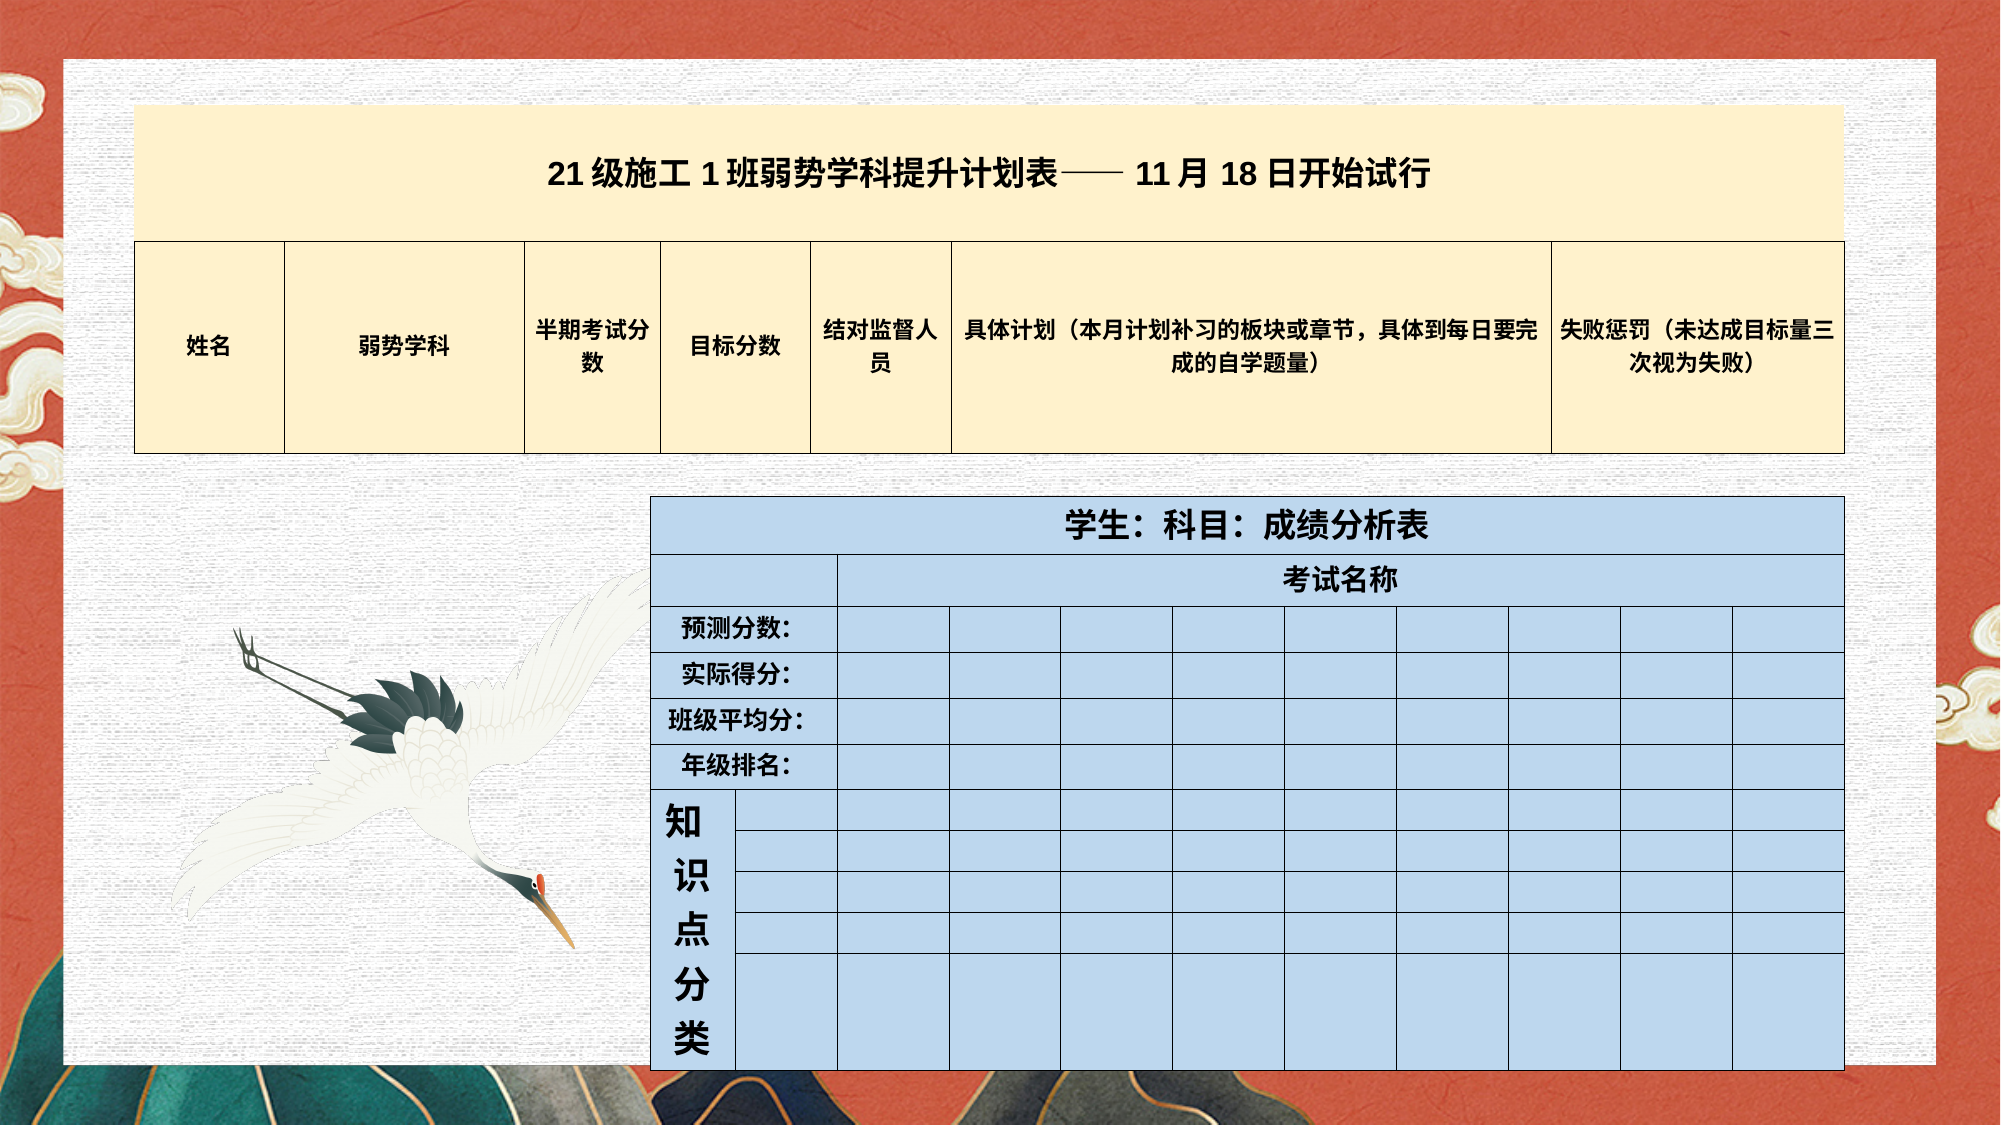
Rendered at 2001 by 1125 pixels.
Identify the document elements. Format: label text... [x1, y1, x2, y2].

table_cell [950, 745, 1060, 789]
table_cell [1285, 913, 1396, 953]
table_cell [1733, 872, 1844, 912]
table_cell [1285, 872, 1396, 912]
table_cell [1285, 790, 1396, 830]
table_cell [950, 954, 1060, 1070]
table_cell [1509, 831, 1620, 871]
table_cell [1733, 699, 1844, 744]
table_cell [1061, 745, 1172, 789]
table_header 21级施工1班弱势学科提升计划表——11月18日开始试行 [134, 105, 1844, 241]
table_cell 预测分数： [693, 607, 837, 652]
table_cell [1061, 872, 1172, 912]
table_cell [1397, 653, 1508, 698]
table_cell [1509, 653, 1620, 698]
table_cell [838, 653, 949, 698]
table_cell [1397, 607, 1508, 652]
table_cell [1397, 913, 1508, 953]
table_cell [1621, 745, 1732, 789]
table_cell [950, 913, 1060, 953]
table_cell [950, 653, 1060, 698]
table_cell 失败惩罚（未达成目标量三次视为失败） [1552, 242, 1844, 453]
table_cell [1621, 831, 1732, 871]
table_cell [1173, 607, 1284, 652]
table_cell 班级平均分： [693, 699, 837, 744]
table_cell 弱势学科 [285, 242, 524, 453]
table_cell [1173, 653, 1284, 698]
table_cell [1285, 831, 1396, 871]
picture [0, 0, 2001, 1125]
table_cell 姓名 [135, 242, 284, 453]
table_cell [1733, 745, 1844, 789]
table_cell [1397, 699, 1508, 744]
table_cell [1061, 699, 1172, 744]
table_cell [1285, 607, 1396, 652]
table_cell [1061, 831, 1172, 871]
table_header 学生：科目：成绩分析表 [651, 497, 1844, 554]
table_cell [1509, 607, 1620, 652]
table_cell 考试名称 [838, 555, 1844, 606]
table_cell 年级排名： [693, 745, 837, 789]
table_cell [950, 872, 1060, 912]
table_cell [1509, 913, 1620, 953]
table_cell [838, 745, 949, 789]
table_cell [1061, 954, 1172, 1070]
table_cell [1733, 913, 1844, 953]
table_cell [1173, 913, 1284, 953]
table_cell [651, 555, 837, 606]
table_cell [1285, 653, 1396, 698]
table_cell [1285, 954, 1396, 1070]
table_cell [1621, 653, 1732, 698]
table_cell [1173, 790, 1284, 830]
table_cell [1621, 790, 1732, 830]
table_cell [838, 699, 949, 744]
table_cell [736, 913, 837, 953]
table_cell [1173, 954, 1284, 1070]
table_cell [1285, 745, 1396, 789]
table_cell [1061, 790, 1172, 830]
table_cell [1285, 699, 1396, 744]
table_cell [736, 831, 837, 871]
table_cell [1173, 745, 1284, 789]
table_cell [1397, 872, 1508, 912]
table_cell [838, 790, 949, 830]
table_cell [1621, 699, 1732, 744]
table_cell [838, 913, 949, 953]
table_cell [1509, 790, 1620, 830]
table_cell [1621, 872, 1732, 912]
table_cell [1733, 653, 1844, 698]
table_cell [1733, 954, 1844, 1070]
table_cell [950, 831, 1060, 871]
table_cell [1509, 954, 1620, 1070]
table_cell [1397, 745, 1508, 789]
table_cell [1173, 872, 1284, 912]
table_cell [1397, 831, 1508, 871]
table_cell [838, 831, 949, 871]
table_cell [1397, 954, 1508, 1070]
table_cell [1733, 790, 1844, 830]
table_cell [736, 790, 837, 830]
table_cell [1509, 699, 1620, 744]
table_cell [1509, 745, 1620, 789]
table_cell [950, 699, 1060, 744]
table_cell [1061, 653, 1172, 698]
table_cell 具体计划（本月计划补习的板块或章节，具体到每日要完成的自学题量） [952, 242, 1551, 453]
table_cell [1621, 954, 1732, 1070]
table_cell [838, 607, 949, 652]
table_cell 实际得分： [693, 653, 837, 698]
table_cell 半期考试分数 [525, 242, 660, 453]
table_cell [1173, 831, 1284, 871]
table_cell 目标分数 [661, 242, 810, 453]
table_cell [736, 954, 837, 1070]
table_cell 知 识 点 分 类 [651, 790, 735, 1070]
table_cell [1733, 607, 1844, 652]
table_cell [1397, 790, 1508, 830]
table_cell [1061, 913, 1172, 953]
table_cell [1621, 607, 1732, 652]
table_cell [950, 790, 1060, 830]
table_cell [1733, 831, 1844, 871]
table_cell [838, 954, 949, 1070]
table_cell [950, 607, 1060, 652]
table_cell [1621, 913, 1732, 953]
table_cell 结对监督人员 [811, 242, 951, 453]
table_cell [1061, 607, 1172, 652]
table_cell [1509, 872, 1620, 912]
text_box [62, 58, 1937, 1067]
table_cell [838, 872, 949, 912]
table_cell [736, 872, 837, 912]
table_cell [1173, 699, 1284, 744]
